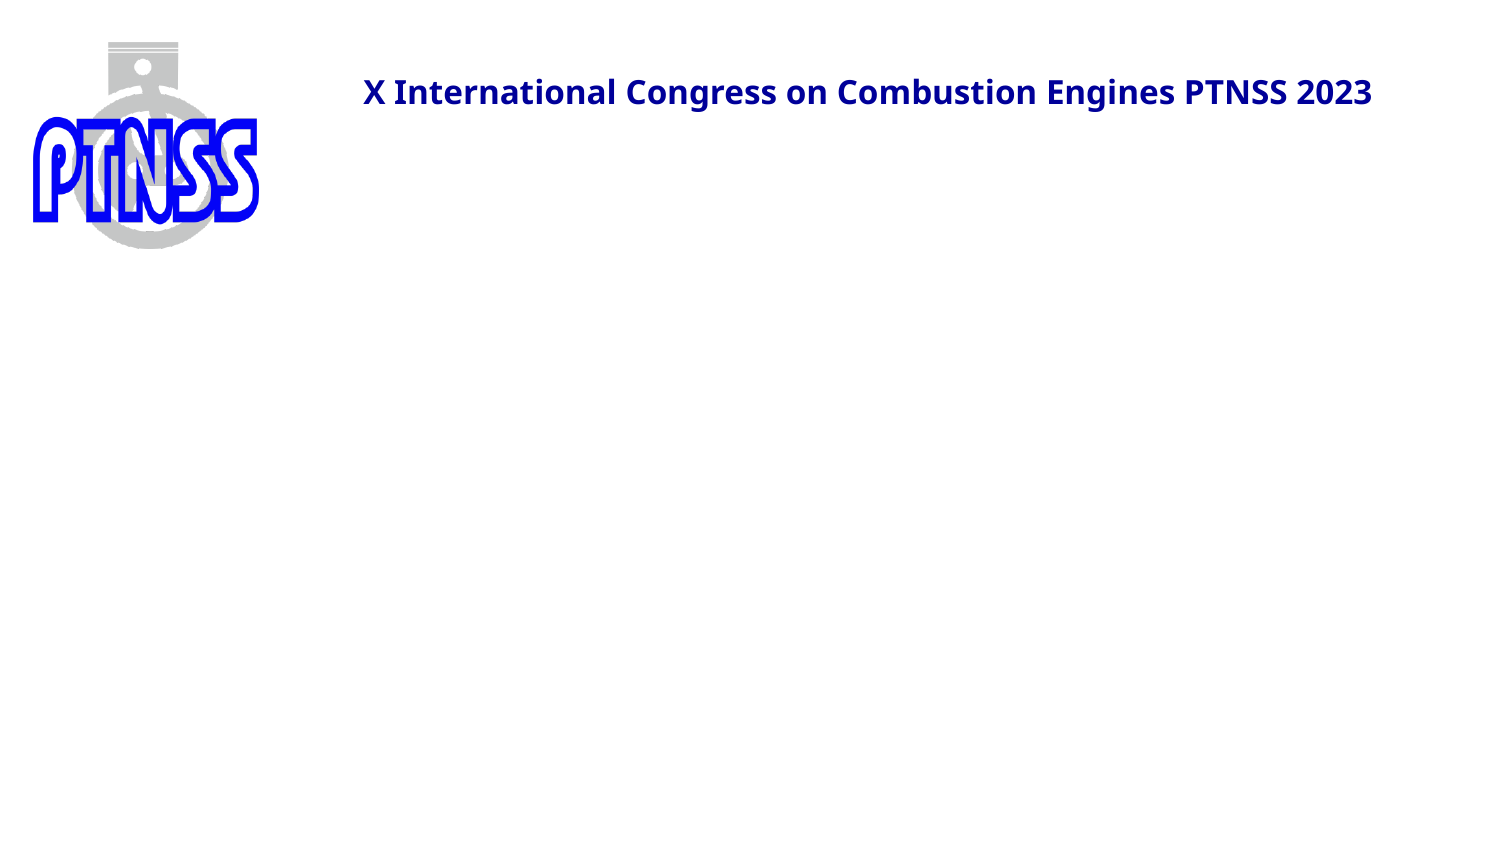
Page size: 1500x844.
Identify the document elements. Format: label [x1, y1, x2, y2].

picture [33, 42, 259, 249]
